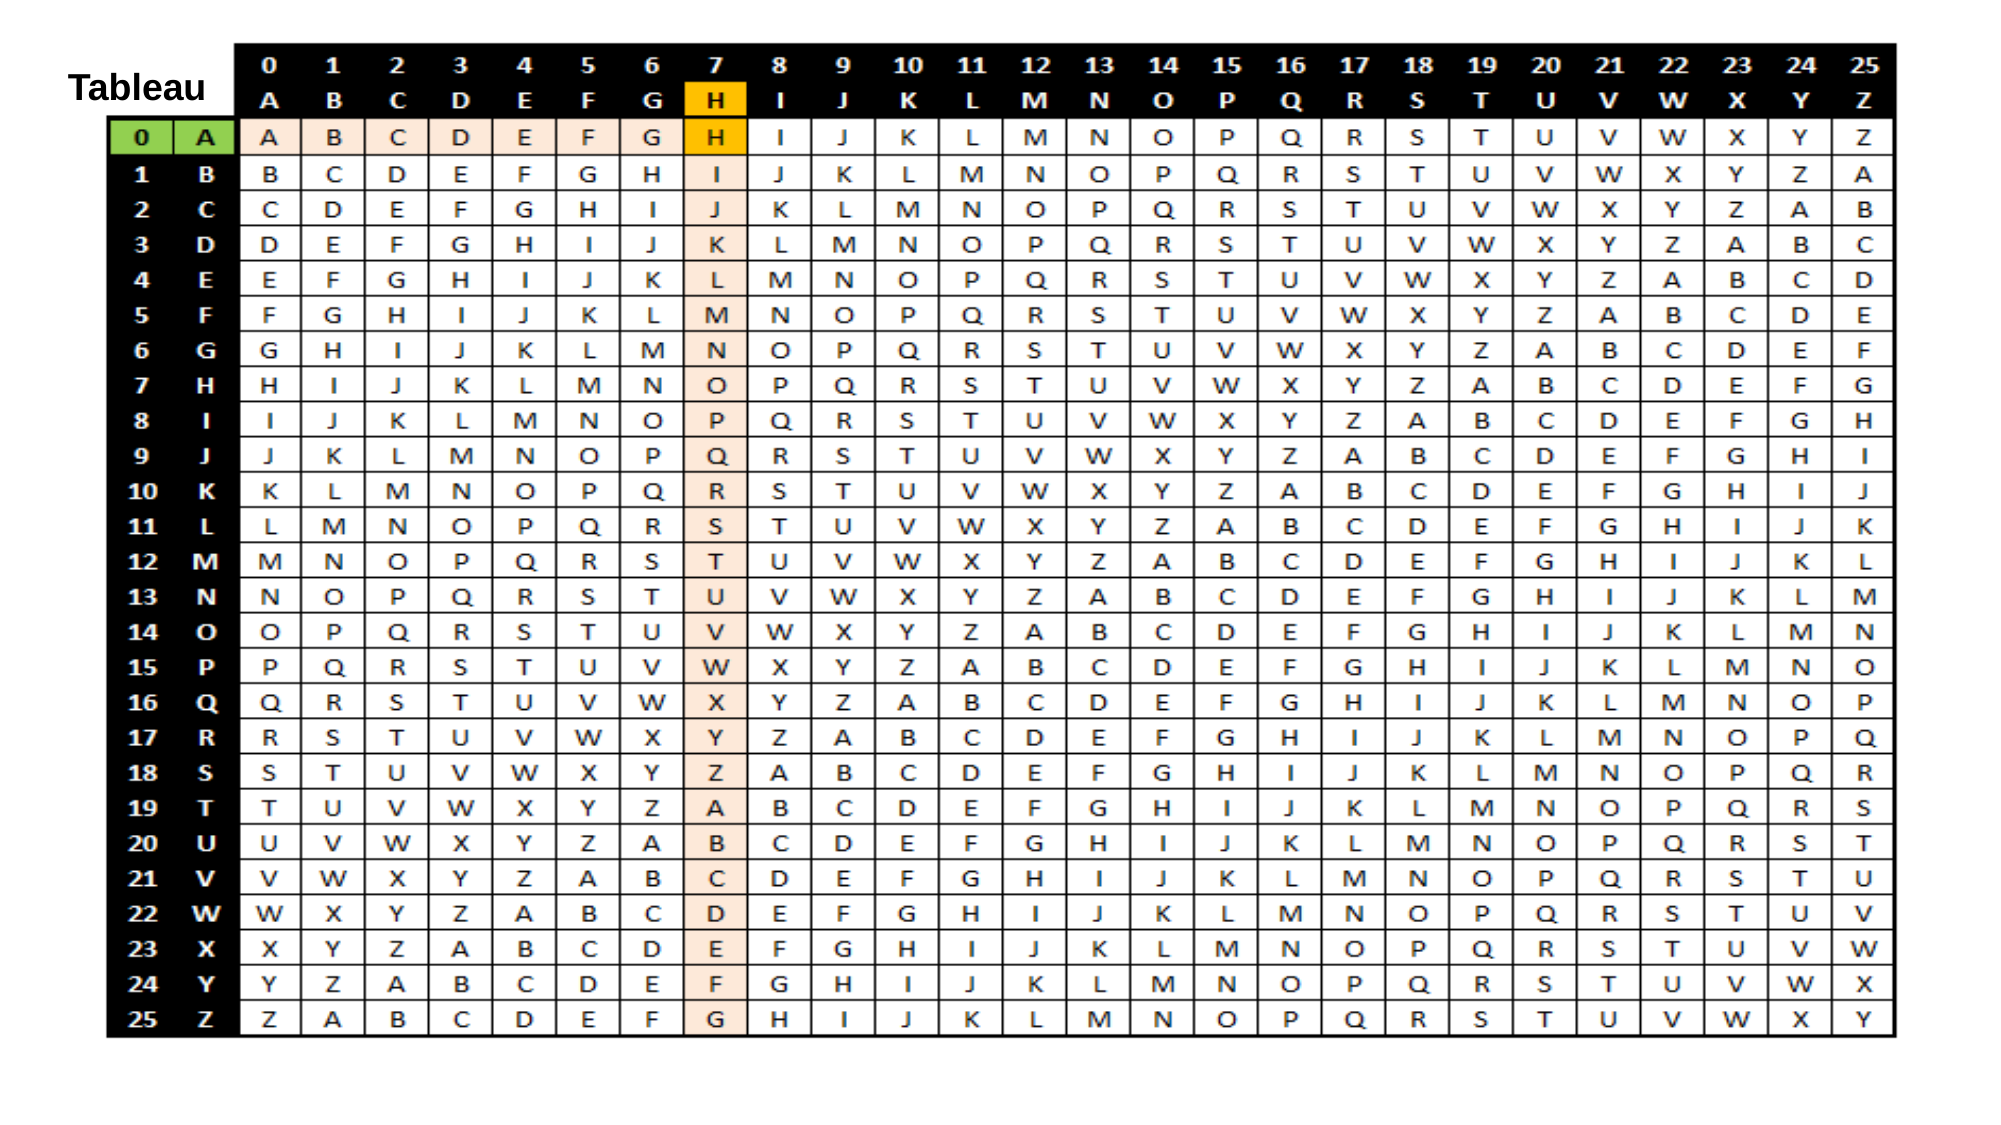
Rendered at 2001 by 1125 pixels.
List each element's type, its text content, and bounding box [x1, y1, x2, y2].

picture [90, 33, 1910, 1048]
text_box Tableau [53, 33, 88, 116]
